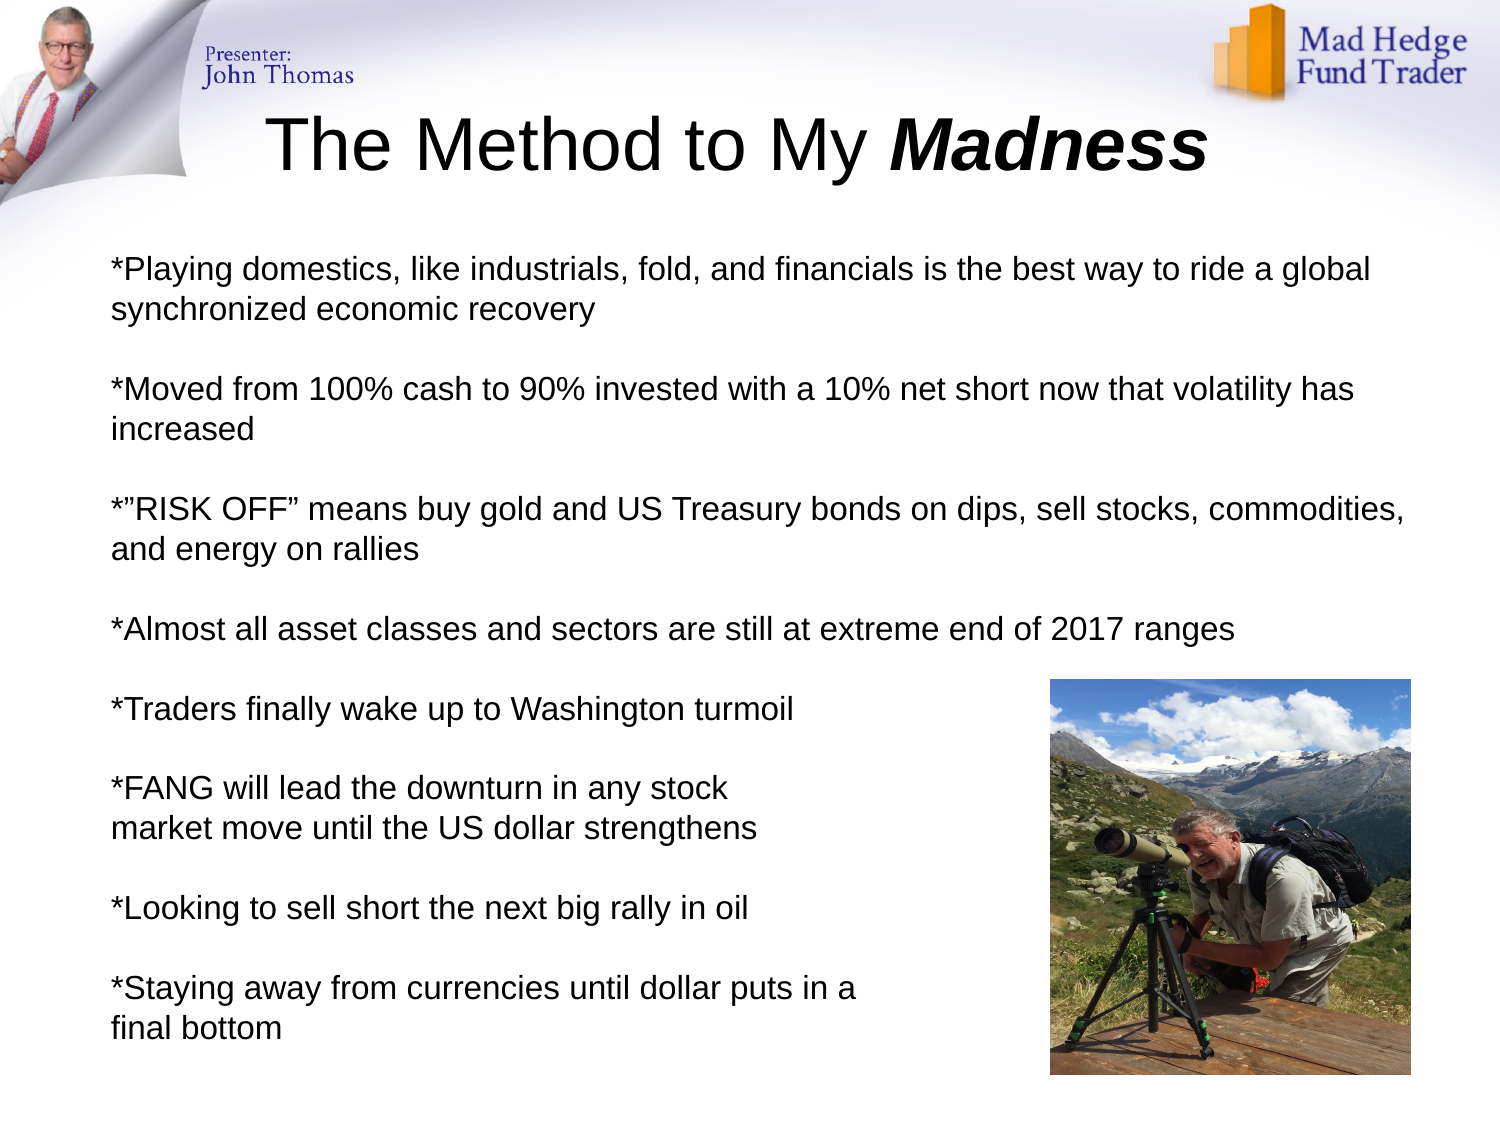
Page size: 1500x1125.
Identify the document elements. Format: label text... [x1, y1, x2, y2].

picture [1049, 679, 1411, 1076]
picture [0, 0, 1500, 339]
title The Method to My Madness [62, 37, 1413, 213]
list *Playing domestics, like industrials, fold, and financials is the best way to ride a global synchronized economic recovery *Moved from 100% cash to 90% invested with a 10% net short now that volatility has increased *”RISK OFF” means buy gold and US Treasury bonds on dips, sell stocks, commodities, and energy on rallies *Almost all asset classes and sectors are still at extreme end of 2017 ranges *Traders finally wake up to Washington turmoil *FANG will lead the downturn in any stock market move until the US dollar strengthens *Looking to sell short the next big rally in oil *Staying away from currencies until dollar puts in a final bottom [62, 232, 1425, 1075]
